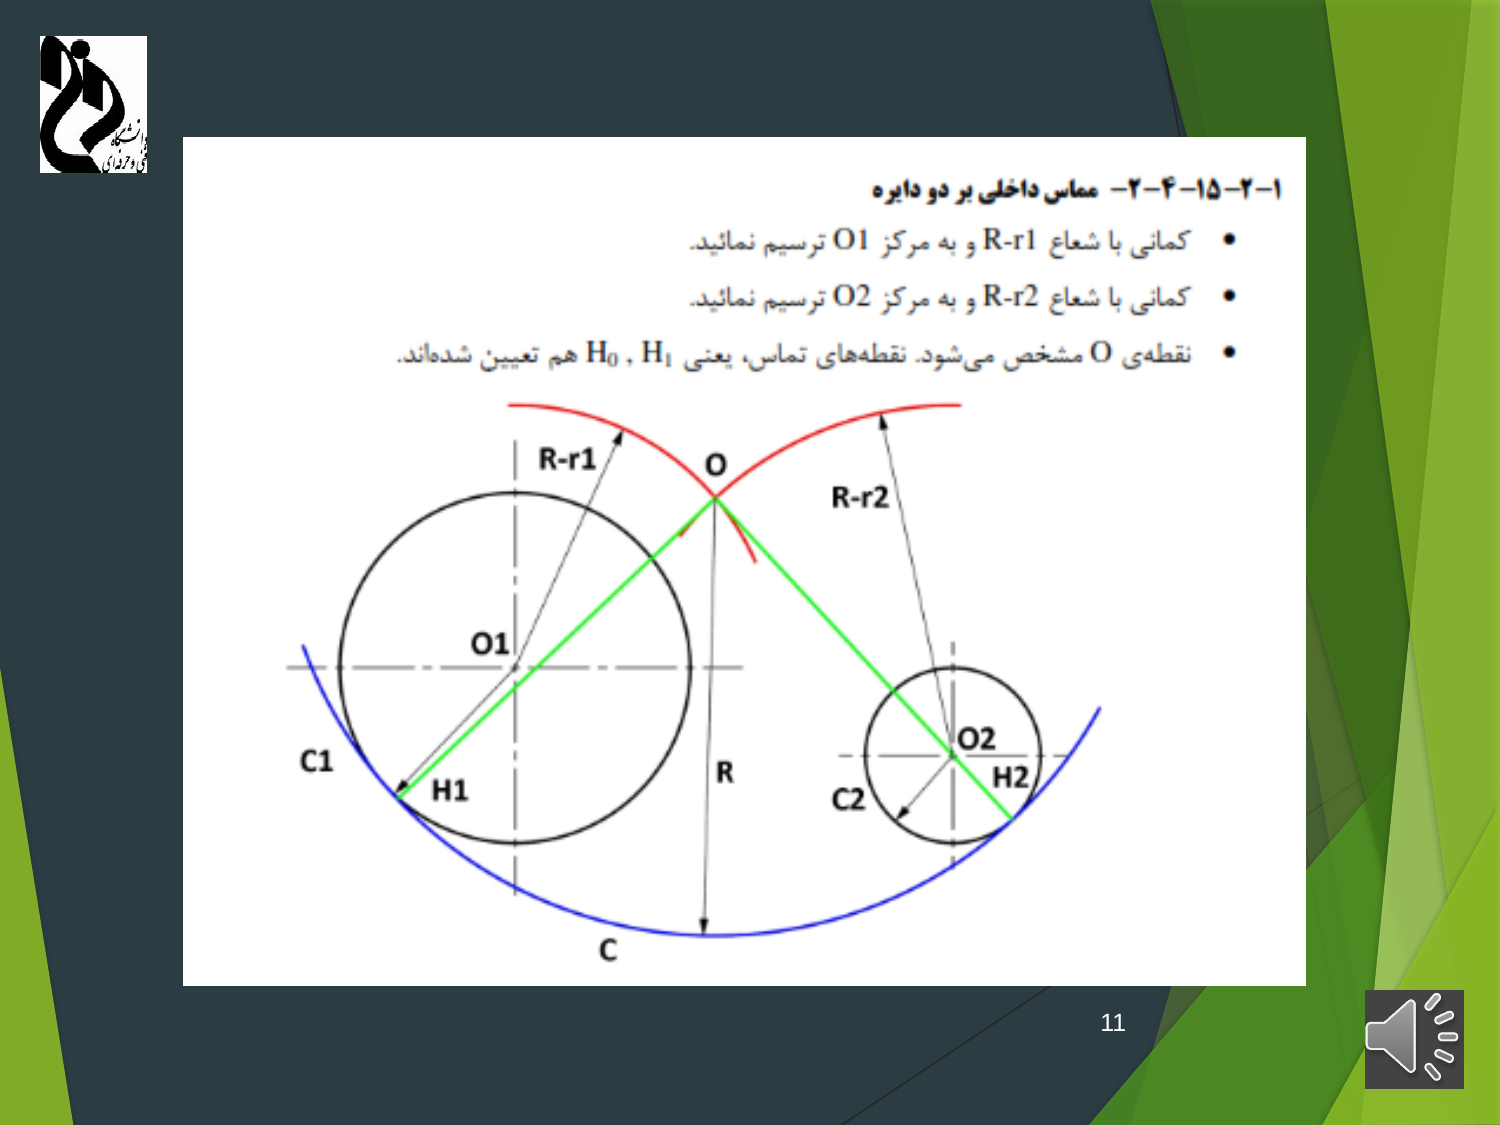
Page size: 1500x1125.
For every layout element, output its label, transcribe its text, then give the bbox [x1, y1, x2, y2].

slide_number 11 [1057, 994, 1142, 1051]
picture [182, 136, 1307, 986]
picture [1364, 989, 1466, 1091]
picture [39, 36, 148, 174]
